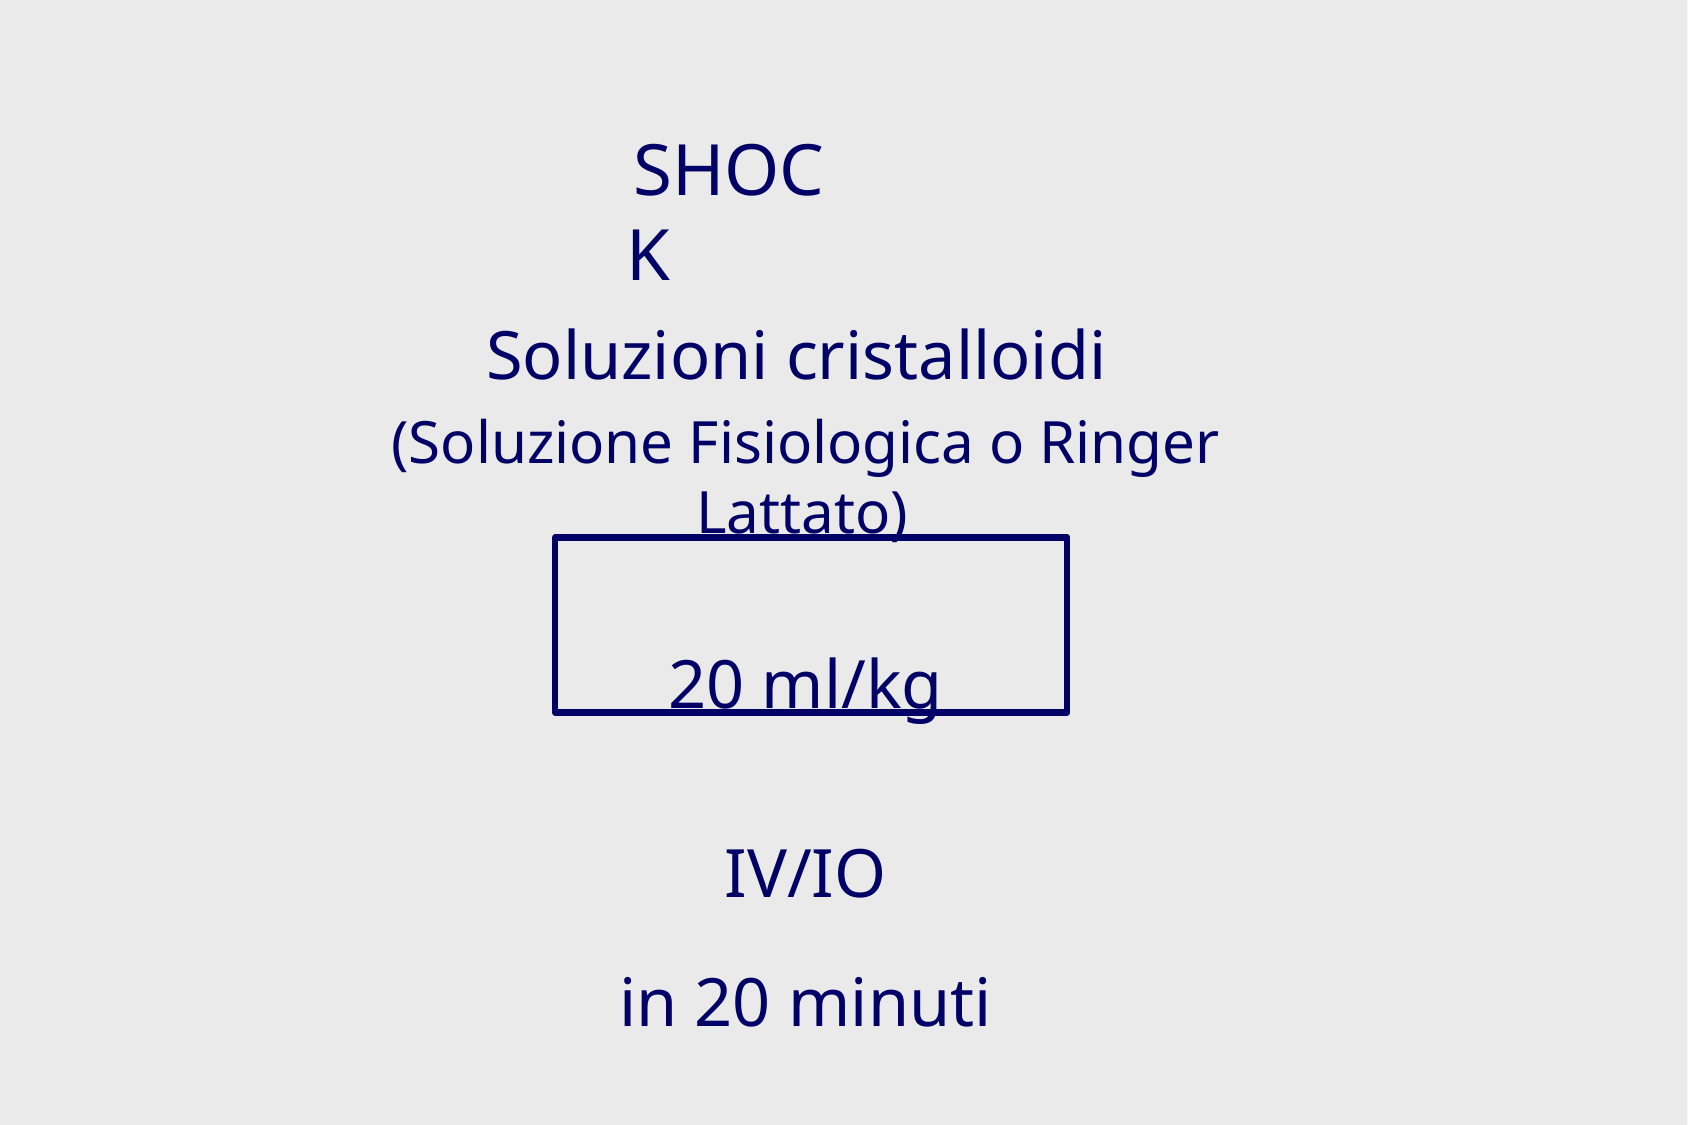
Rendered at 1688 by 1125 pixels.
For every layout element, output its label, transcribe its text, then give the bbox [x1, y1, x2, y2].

text_box [554, 537, 1068, 713]
text_box SHOCK [626, 124, 862, 210]
text_box Soluzioni cristalloidi (Soluzione Fisiologica o Ringer Lattato) 20 ml/kg IV/IO in 20 minuti [274, 312, 1330, 971]
